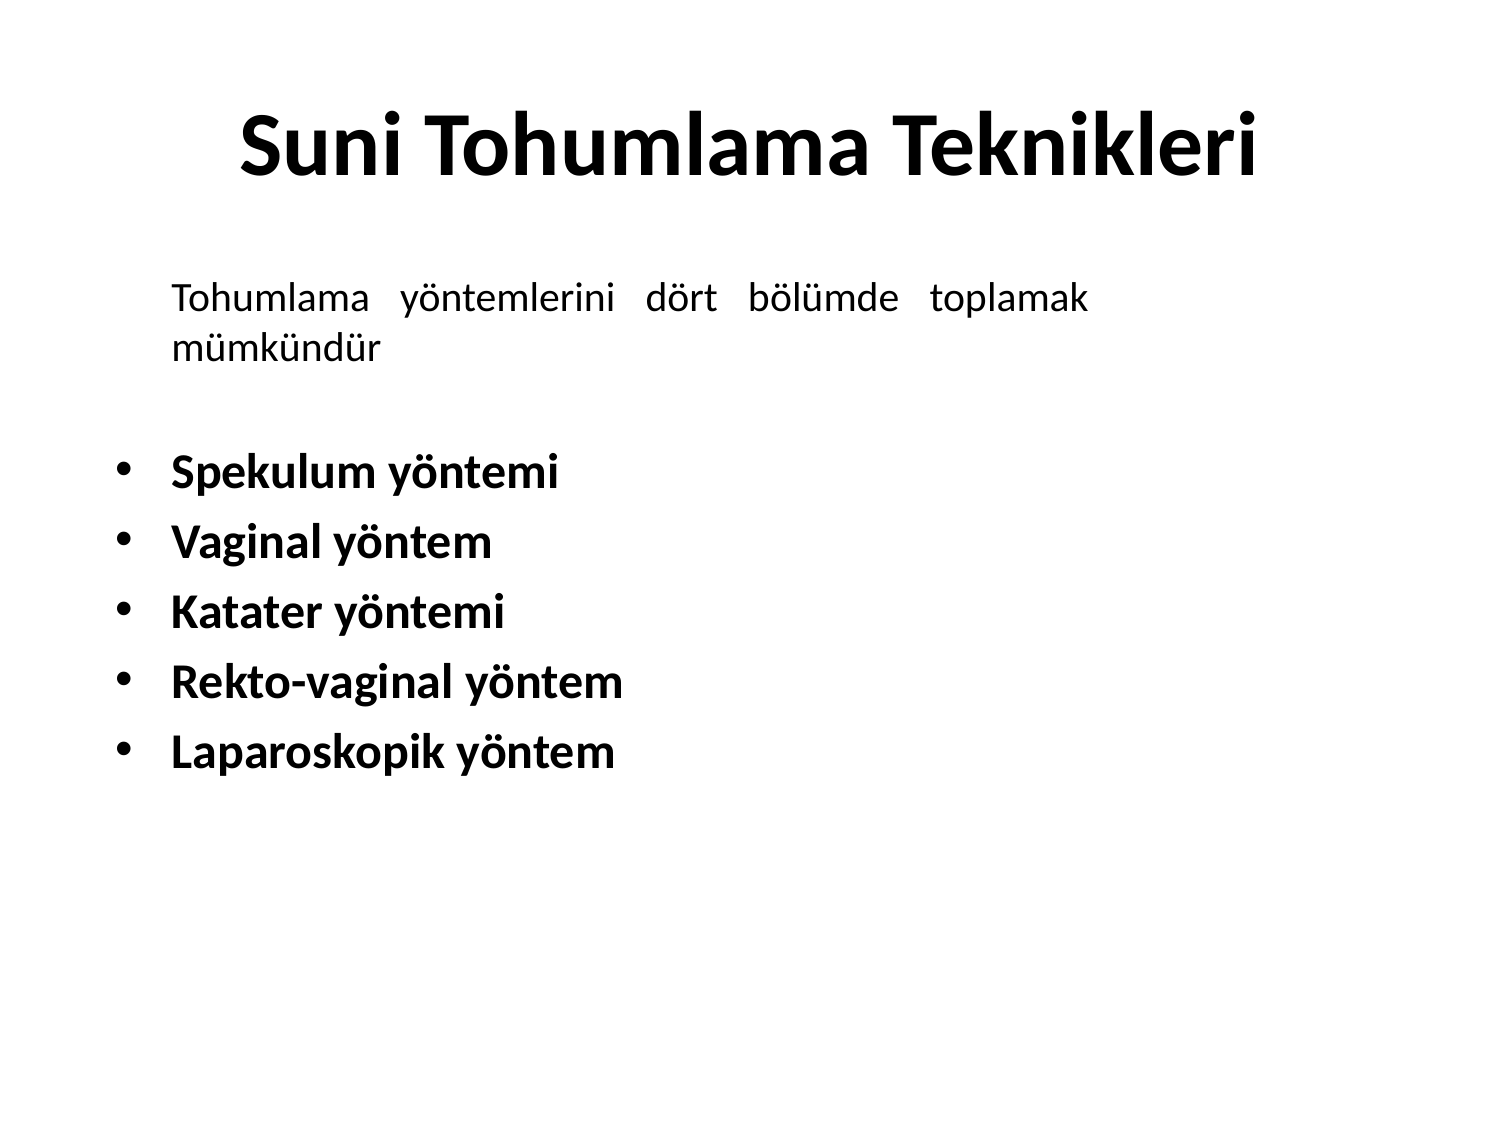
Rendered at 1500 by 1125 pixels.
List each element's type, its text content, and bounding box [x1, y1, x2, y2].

list Tohumlama yöntemlerini dört bölümde toplamak mümkündür Spekulum yöntemi Vaginal yöntem Katater yöntemi Rekto-vaginal yöntem Laparoskopik yöntem [100, 262, 1105, 1005]
title Suni Tohumlama Teknikleri [75, 45, 1425, 233]
